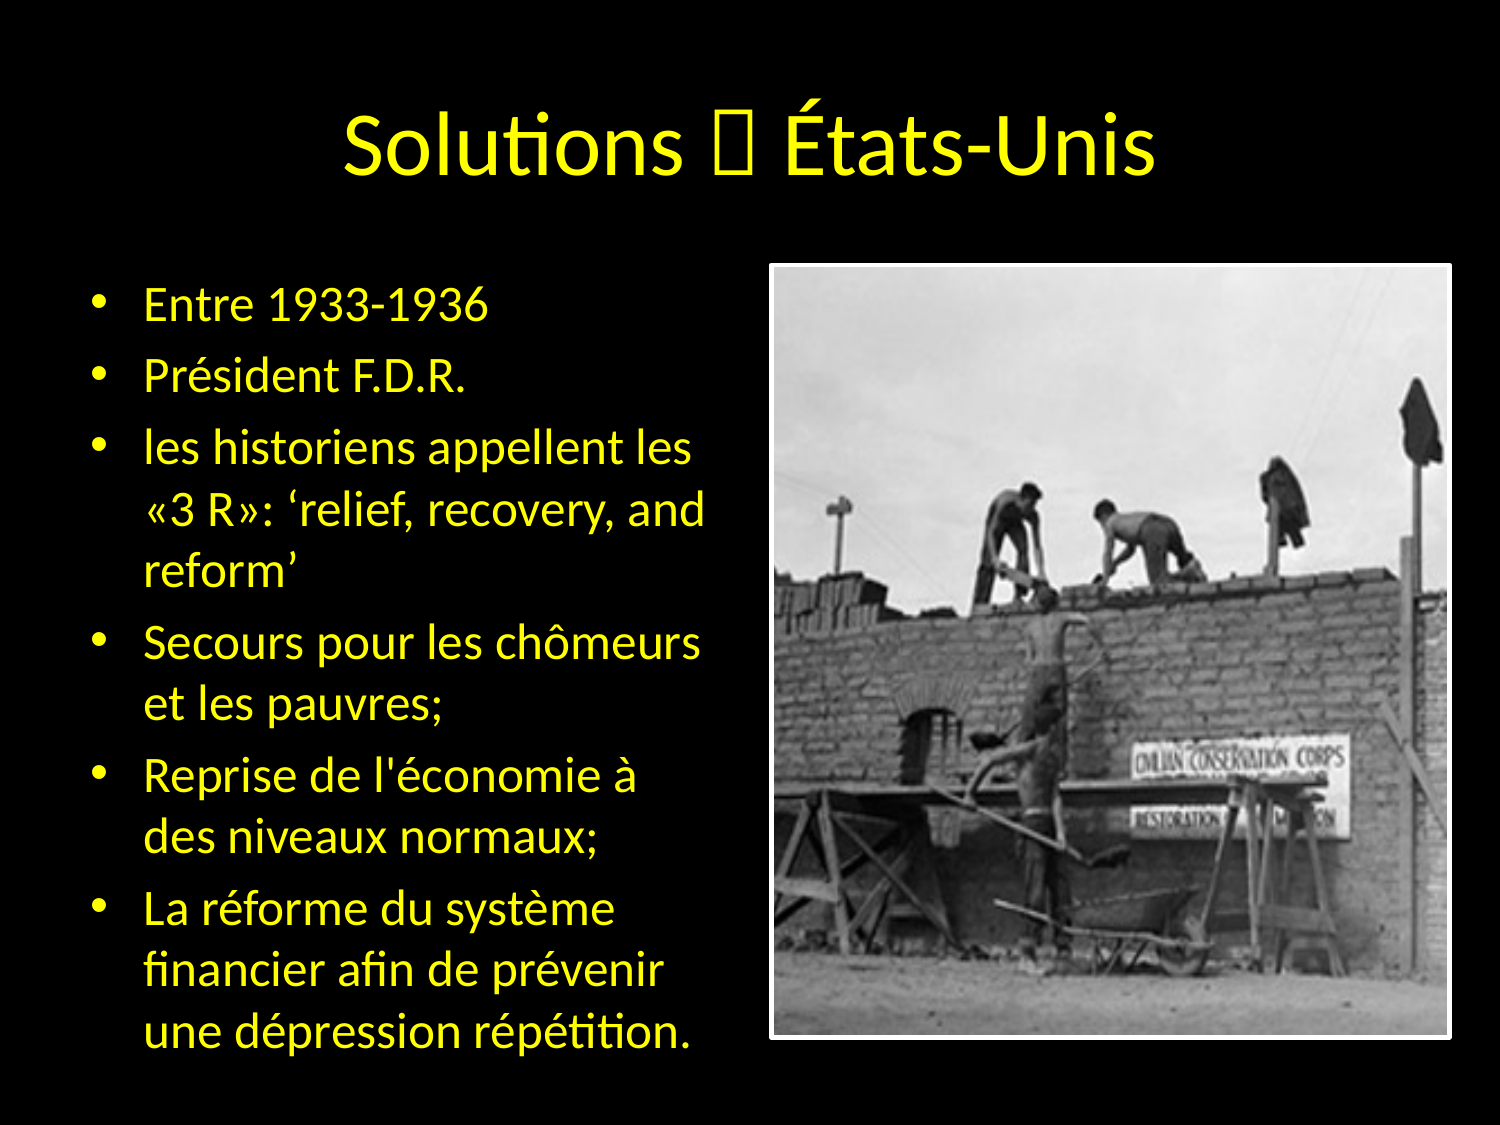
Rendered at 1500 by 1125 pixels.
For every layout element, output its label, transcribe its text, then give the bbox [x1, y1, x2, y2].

title Solutions  États-Unis [75, 45, 1425, 233]
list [773, 266, 1448, 1036]
list Entre 1933-1936 Président F.D.R. les historiens appellent les «3 R»: ‘relief, recovery, and reform’ Secours pour les chômeurs et les pauvres; Reprise de l'économie à des niveaux normaux; La réforme du système financier afin de prévenir une dépression répétition. [75, 262, 738, 1083]
